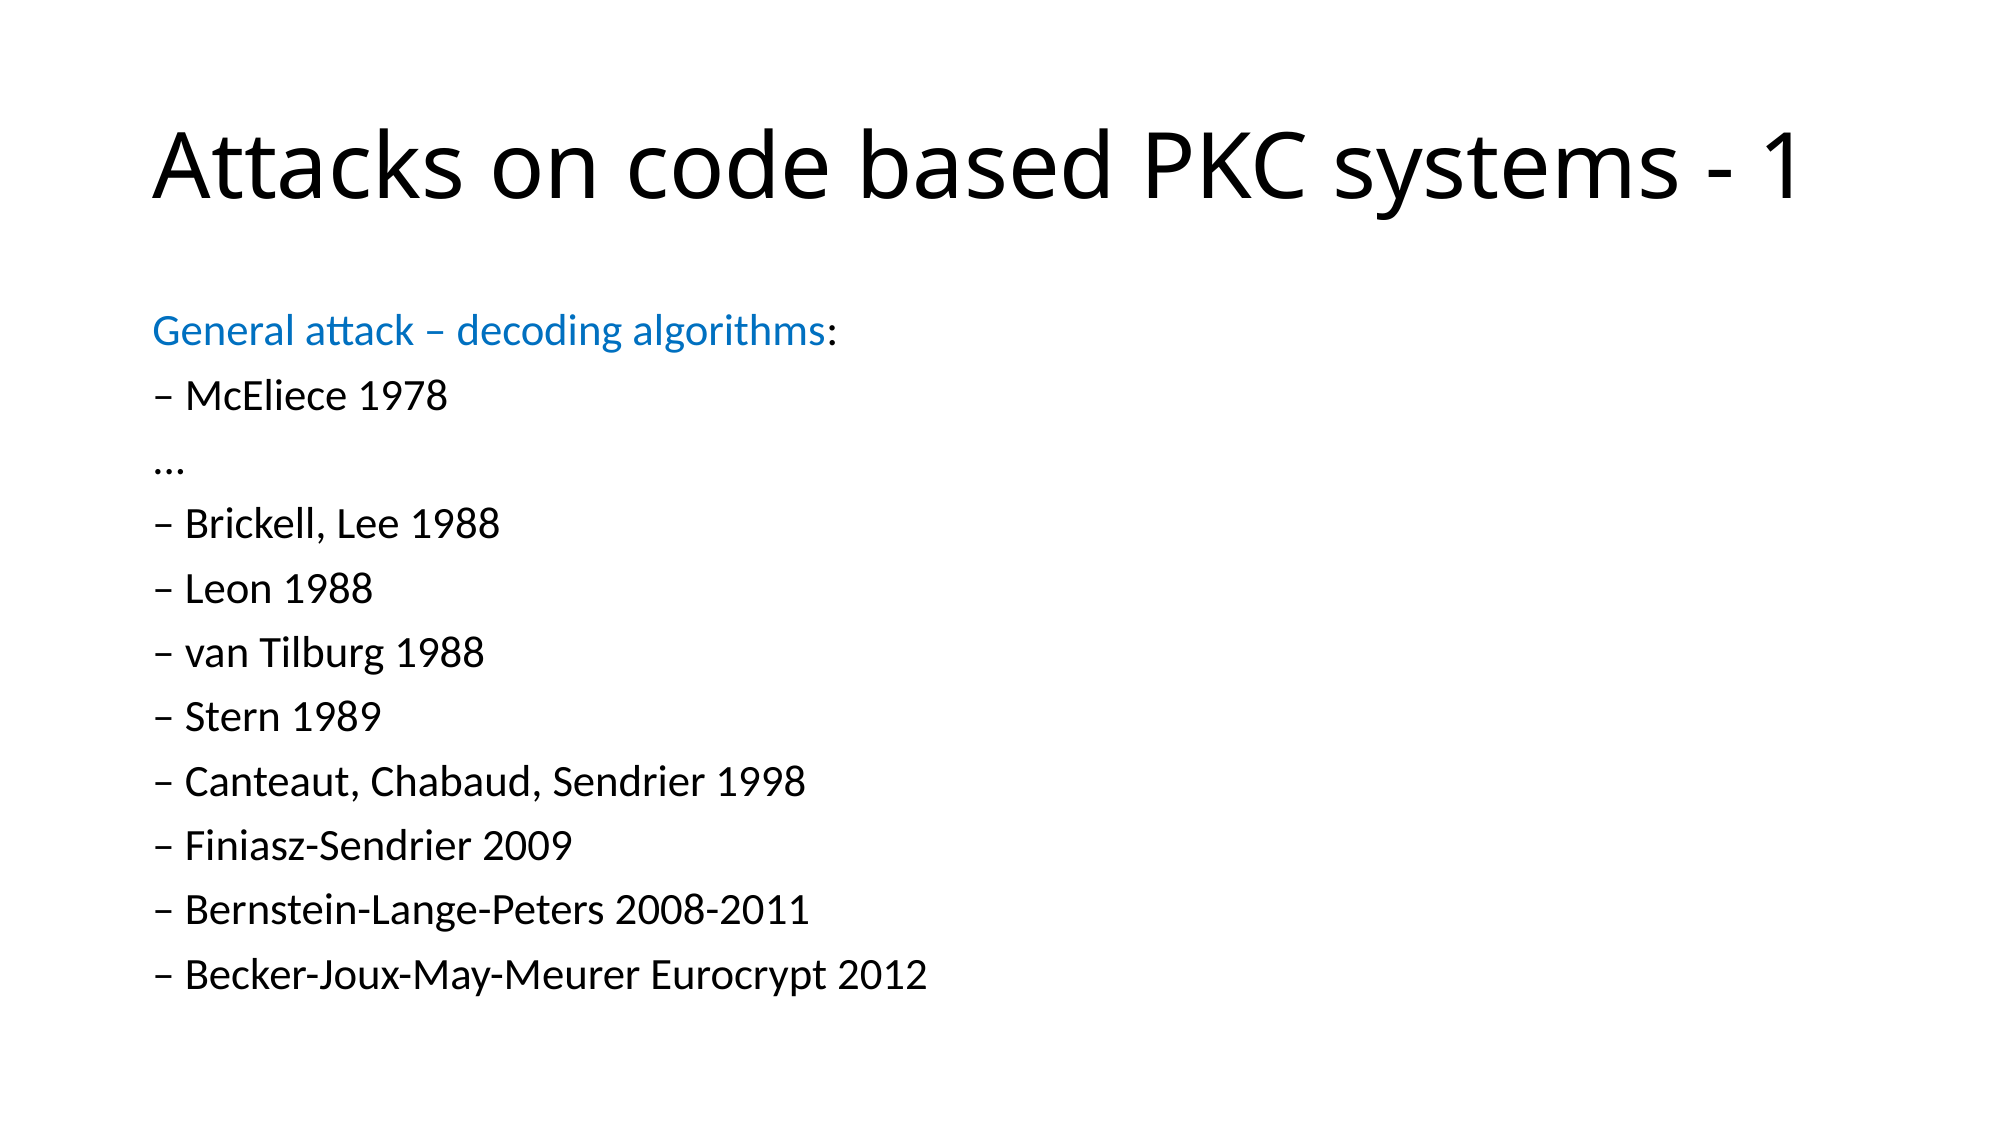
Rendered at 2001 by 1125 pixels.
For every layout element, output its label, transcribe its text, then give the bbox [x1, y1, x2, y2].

title Attacks on code based PKC systems - 1 [137, 59, 1863, 278]
list General attack – decoding algorithms: – McEliece 1978 ... – Brickell, Lee 1988 – Leon 1988 – van Tilburg 1988 – Stern 1989 – Canteaut, Chabaud, Sendrier 1998 – Finiasz-Sendrier 2009 – Bernstein-Lange-Peters 2008-2011 – Becker-Joux-May-Meurer Eurocrypt 2012 [137, 299, 1863, 1014]
